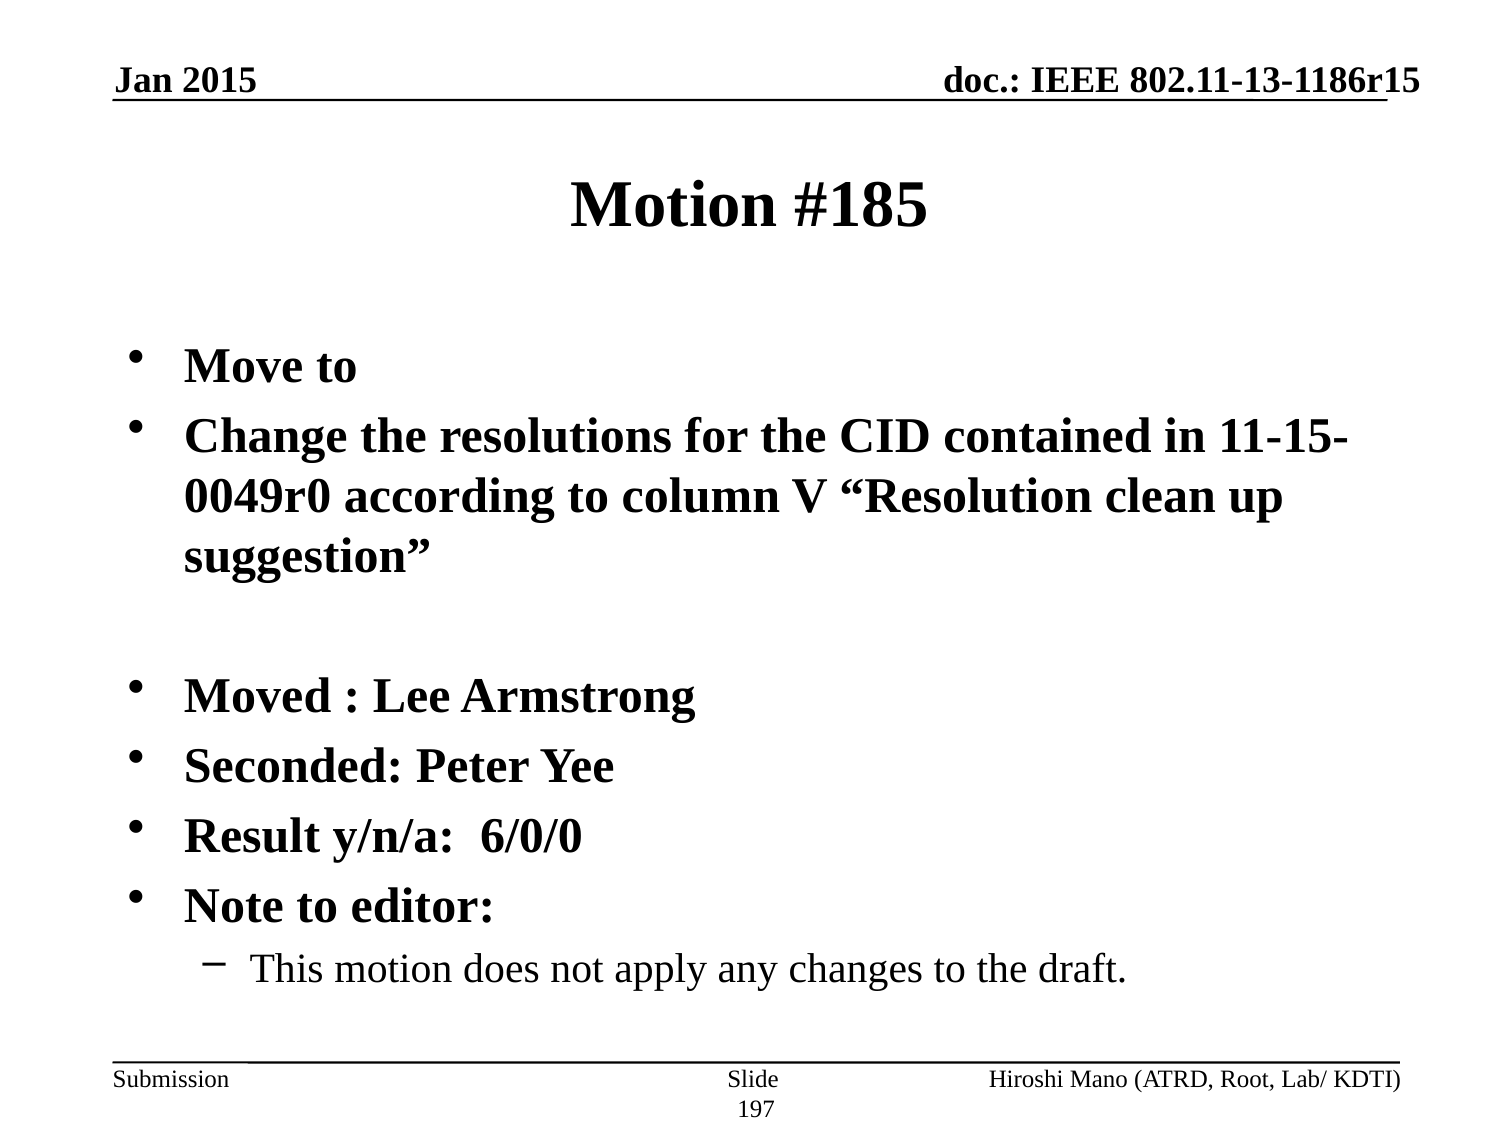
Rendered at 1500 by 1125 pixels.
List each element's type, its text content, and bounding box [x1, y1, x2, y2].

title Motion #185 [112, 112, 1388, 288]
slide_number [114, 54, 259, 101]
footer Hiroshi Mano (ATRD, Root, Lab/ KDTI) [984, 1061, 1402, 1093]
slide_number Slide 197 [712, 1061, 800, 1093]
list Move to Change the resolutions for the CID contained in 11-15-0049r0 according to column V “Resolution clean up suggestion” Moved : Lee Armstrong Seconded: Peter Yee Result y/n/a: 6/0/0 Note to editor: This motion does not apply any changes to the draft. [112, 324, 1388, 1001]
